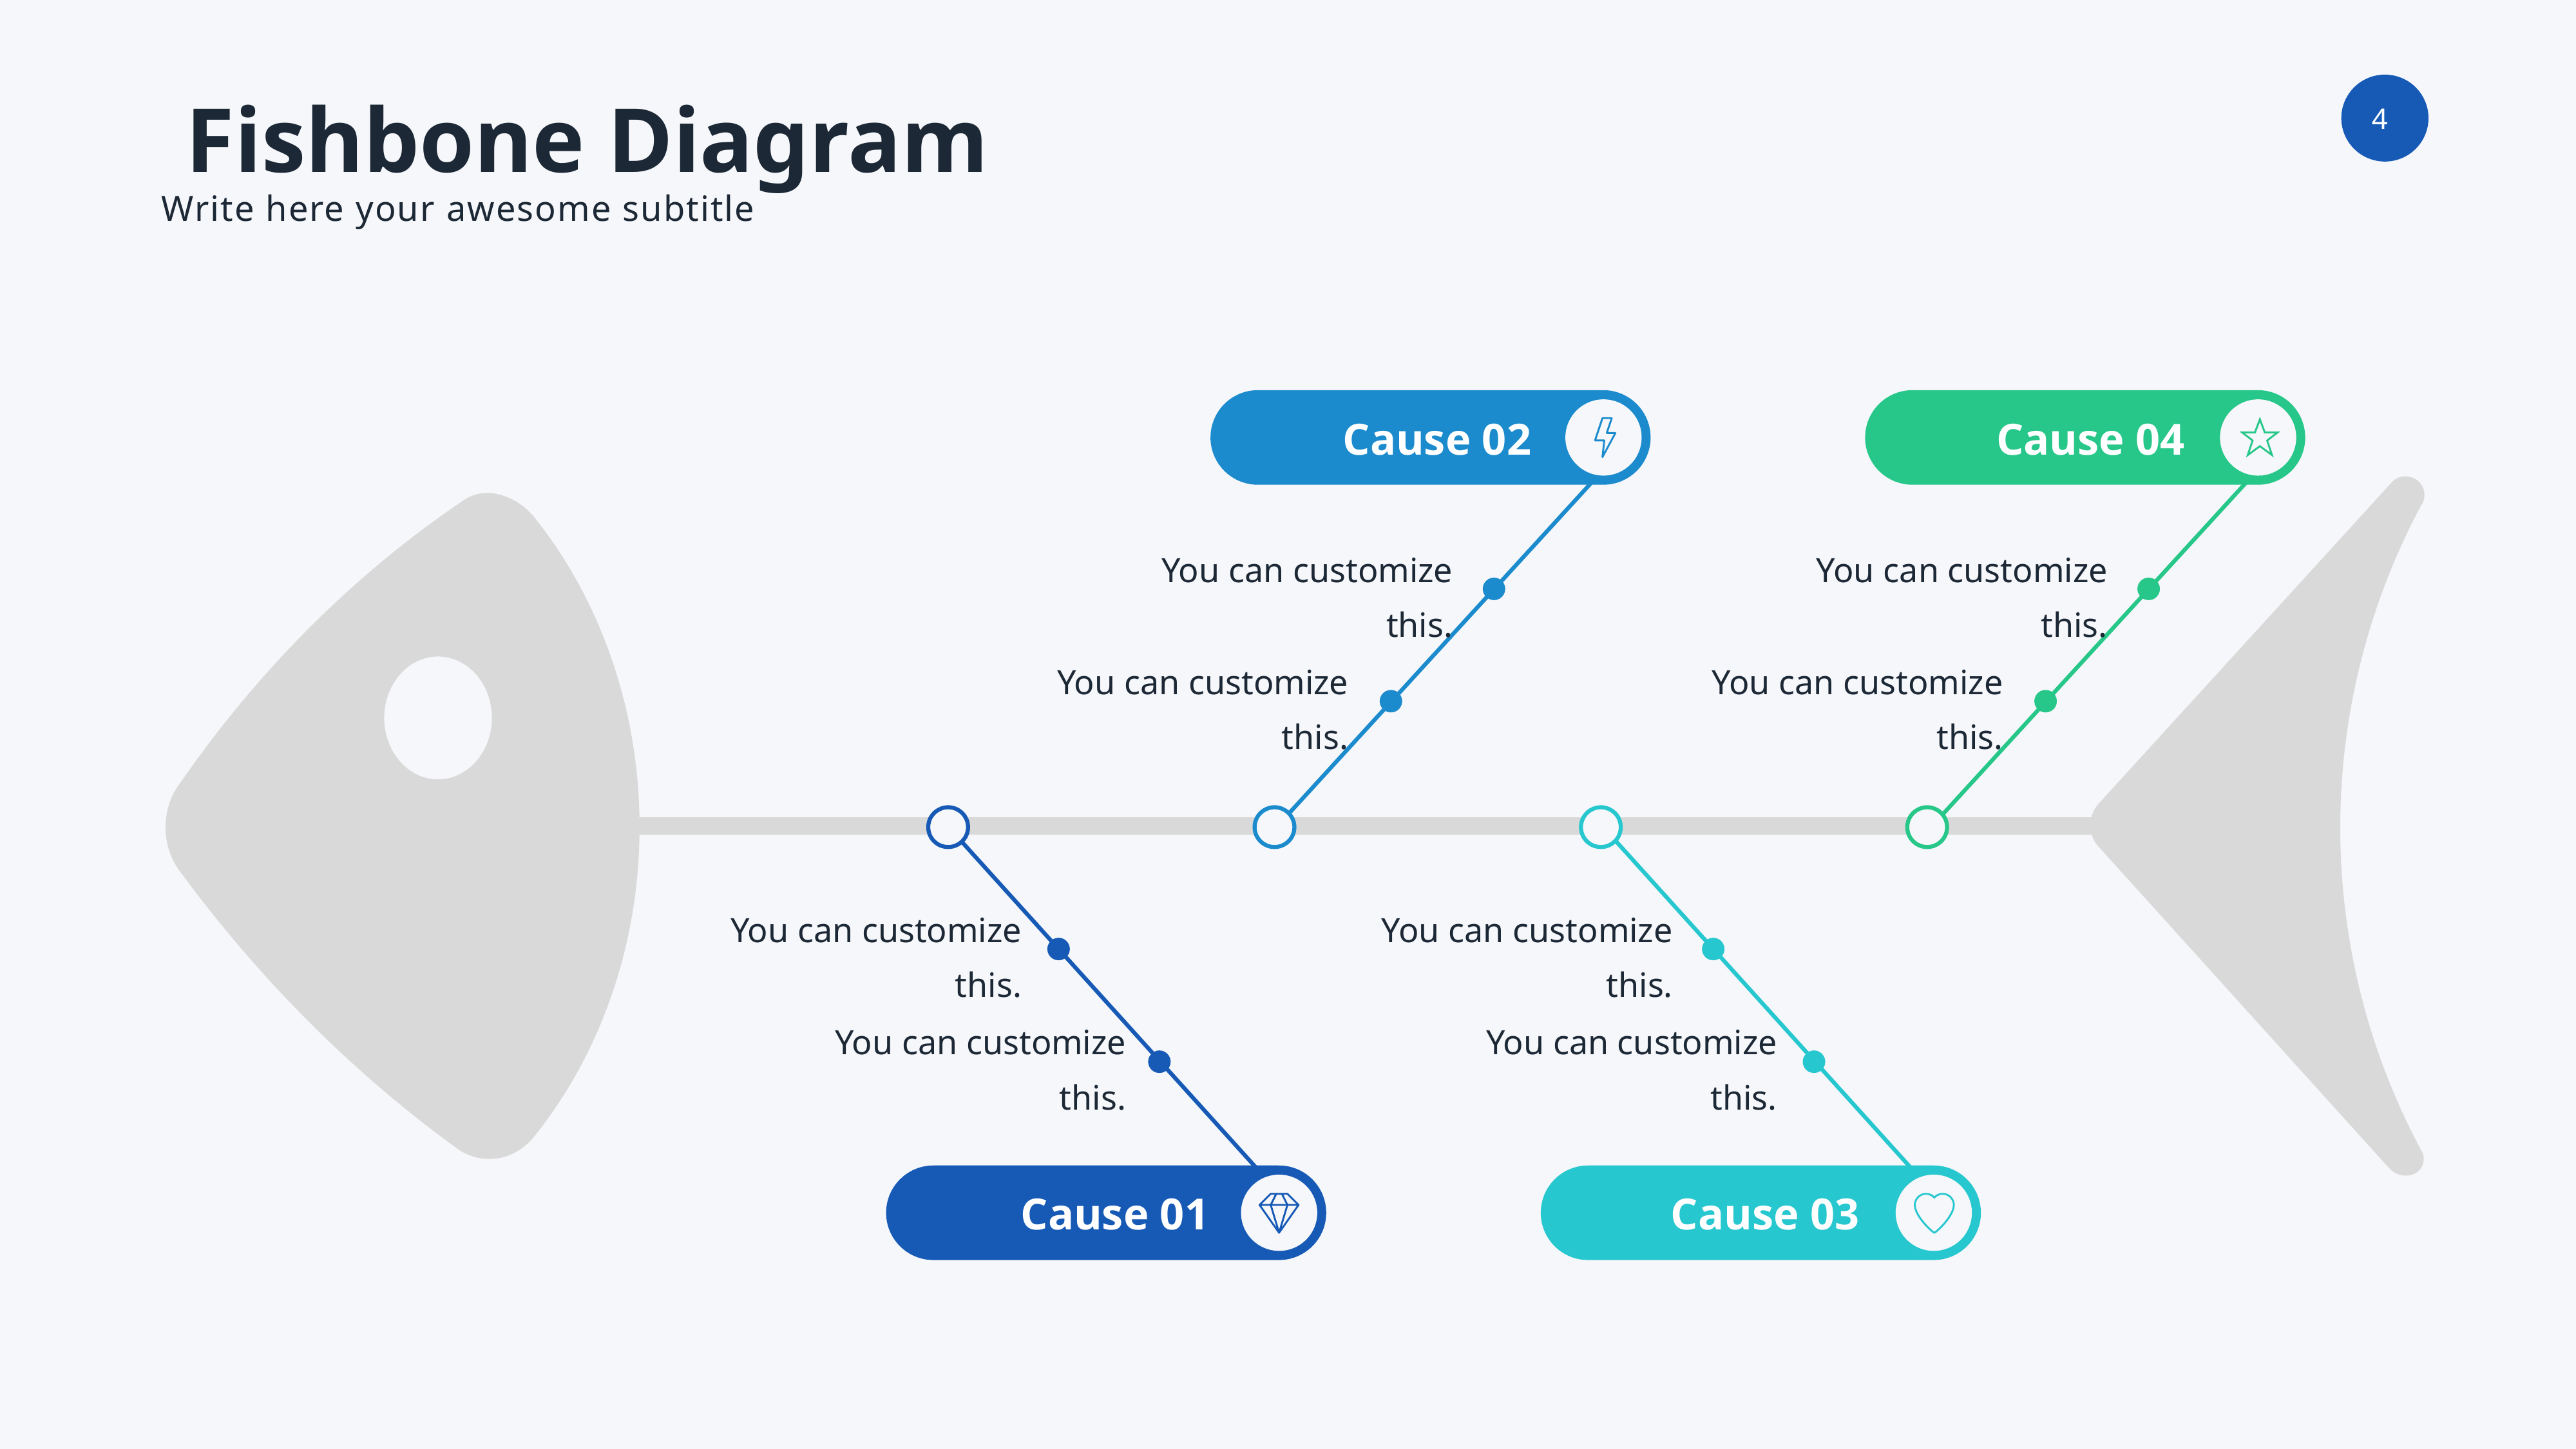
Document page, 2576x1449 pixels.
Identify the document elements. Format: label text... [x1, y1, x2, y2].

text_box You can customize this. [1402, 1001, 1788, 1122]
text_box Cause 01 [1011, 1182, 1219, 1244]
text_box [1594, 417, 1617, 459]
text_box [1047, 938, 1070, 961]
text_box [2239, 417, 2281, 458]
text_box [2220, 399, 2296, 476]
text_box [1254, 807, 1295, 848]
text_box [1540, 1165, 1981, 1260]
text_box [1148, 1050, 1171, 1074]
text_box [1581, 807, 1621, 848]
text_box Write here your awesome subtitle [151, 182, 765, 233]
text_box [1241, 1174, 1317, 1251]
text_box [1565, 399, 1642, 476]
text_box You can customize this. [1628, 641, 2013, 761]
text_box Fishbone Diagram [176, 51, 999, 195]
text_box [1895, 1174, 1972, 1251]
text_box [1379, 690, 1402, 713]
text_box [2137, 577, 2161, 600]
text_box You can customize this. [1733, 529, 2117, 649]
text_box [1865, 390, 2305, 485]
text_box Cause 04 [1987, 406, 2195, 468]
text_box [928, 807, 968, 848]
text_box Cause 02 [1333, 406, 1541, 468]
text_box You can customize this. [647, 889, 1032, 1009]
text_box You can customize this. [1078, 529, 1463, 649]
text_box [1914, 1193, 1955, 1234]
text_box [1258, 1193, 1300, 1234]
text_box [2034, 690, 2057, 713]
text_box [1802, 1050, 1826, 1074]
text_box You can customize this. [1298, 889, 1683, 1009]
text_box Cause 03 [1661, 1182, 1869, 1244]
text_box [2090, 476, 2425, 1176]
text_box You can customize this. [973, 641, 1359, 761]
text_box [1702, 938, 1725, 961]
text_box You can customize this. [751, 1001, 1136, 1122]
text_box [165, 493, 640, 1159]
text_box [886, 1165, 1326, 1260]
text_box [1907, 807, 1947, 848]
text_box [1482, 577, 1505, 600]
text_box [1210, 390, 1651, 485]
